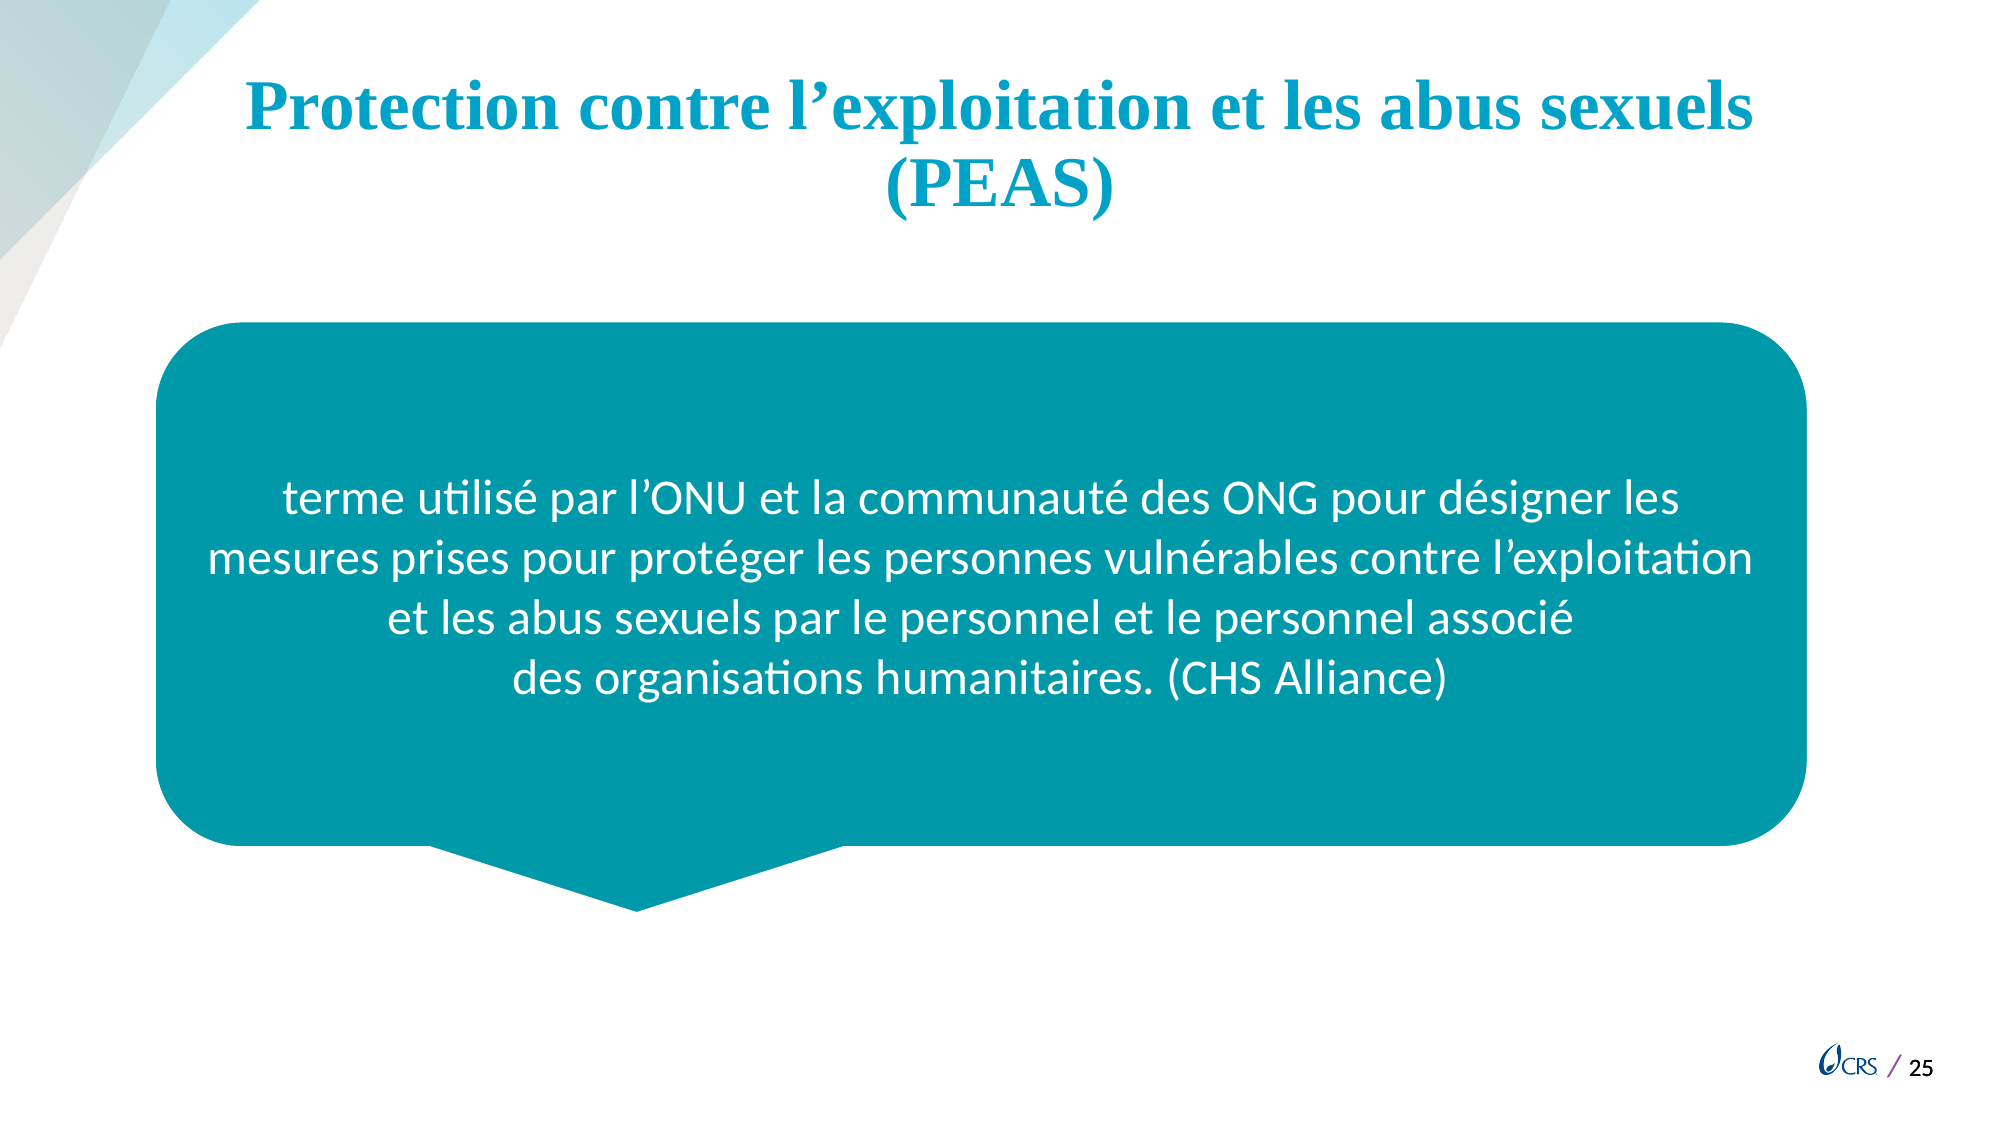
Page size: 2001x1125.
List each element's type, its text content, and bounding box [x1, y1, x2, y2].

list [137, 243, 1863, 1014]
title Protection contre l’exploitation et les abus sexuels (PEAS) [137, 59, 1863, 229]
picture [0, 0, 2000, 1125]
text_box terme utilisé par l’ONU et la communauté des ONG pour désigner les mesures prises pour protéger les personnes vulnérables contre l’exploitation et les abus sexuels par le personnel et le personnel associé des organisations humanitaires. (CHS Alliance) [152, 319, 1810, 916]
